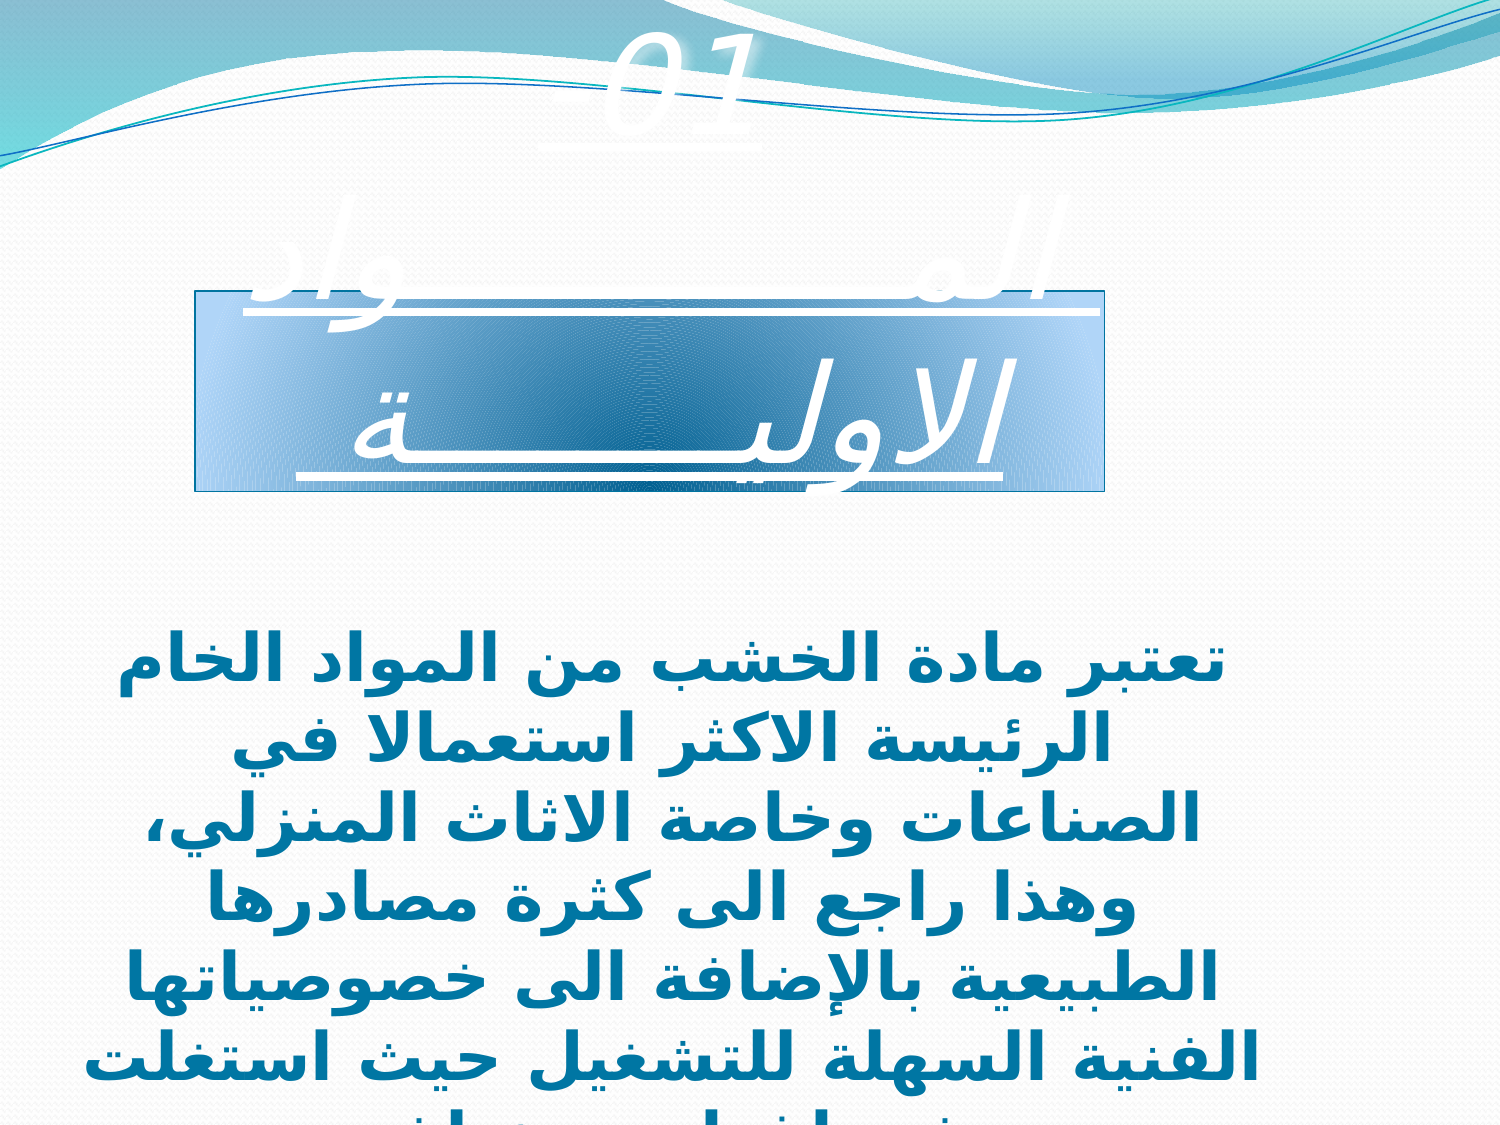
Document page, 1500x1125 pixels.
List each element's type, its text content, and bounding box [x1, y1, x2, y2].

text_box تعتبر مادة الخشب من المواد الخام الرئيسة الاكثر استعمالا في الصناعات وخاصة الاثاث المنزلي، وهذا راجع الى كثرة مصادرها الطبيعية بالإضافة الى خصوصياتها الفنية السهلة للتشغيل حيث استغلت في اغراض مختلفة [53, 527, 1294, 1125]
title 01- المــــــــــــواد الاوليــــــــة [194, 290, 1105, 492]
